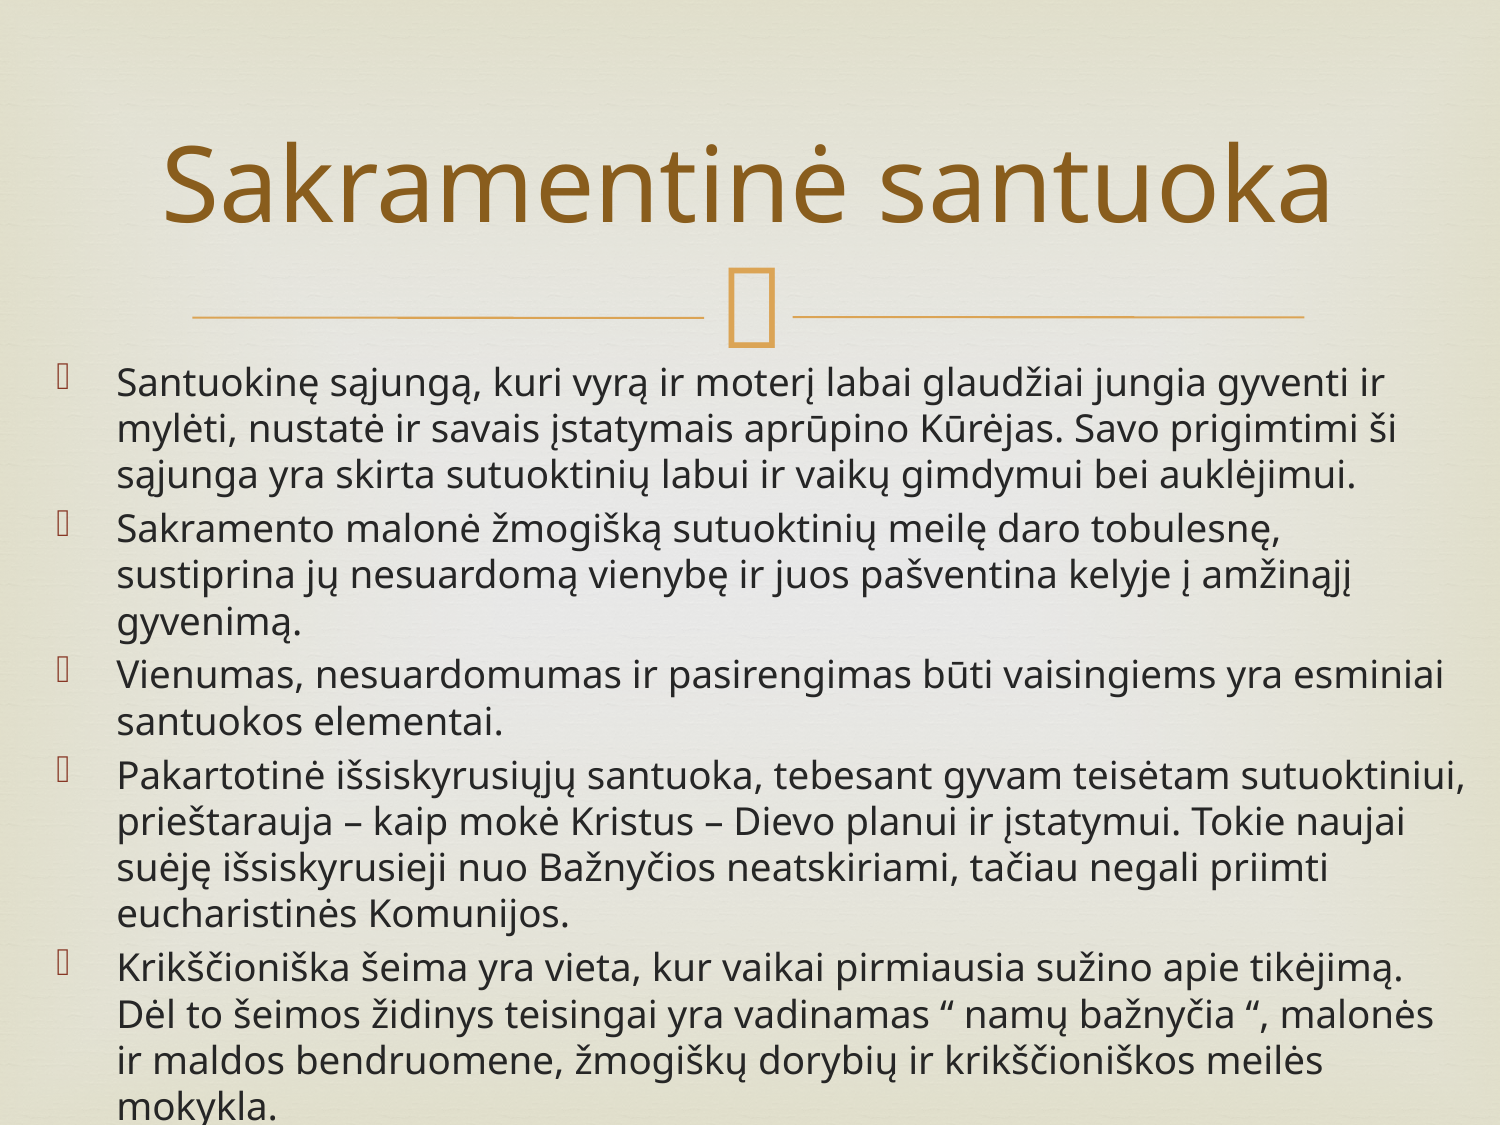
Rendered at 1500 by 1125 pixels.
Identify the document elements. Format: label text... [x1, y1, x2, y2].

title Sakramentinė santuoka [112, 93, 1386, 267]
list Santuokinę sąjungą, kuri vyrą ir moterį labai glaudžiai jungia gyventi ir mylėti, nustatė ir savais įstatymais aprūpino Kūrėjas. Savo prigimtimi ši sąjunga yra skirta sutuoktinių labui ir vaikų gimdymui bei auklėjimui. Sakramento malonė žmogišką sutuoktinių meilę daro tobulesnę, sustiprina jų nesuardomą vienybę ir juos pašventina kelyje į amžinąjį gyvenimą. Vienumas, nesuardomumas ir pasirengimas būti vaisingiems yra esminiai santuokos elementai. Pakartotinė išsiskyrusiųjų santuoka, tebesant gyvam teisėtam sutuoktiniui, prieštarauja – kaip mokė Kristus – Dievo planui ir įstatymui. Tokie naujai suėję išsiskyrusieji nuo Bažnyčios neatskiriami, tačiau negali priimti eucharistinės Komunijos. Krikščioniška šeima yra vieta, kur vaikai pirmiausia sužino apie tikėjimą. Dėl to šeimos židinys teisingai yra vadinamas “ namų bažnyčia “, malonės ir maldos bendruomene, žmogiškų dorybių ir krikščioniškos meilės mokykla. KBK 1660 -1661; 1664 – 1666. [41, 349, 1483, 1094]
